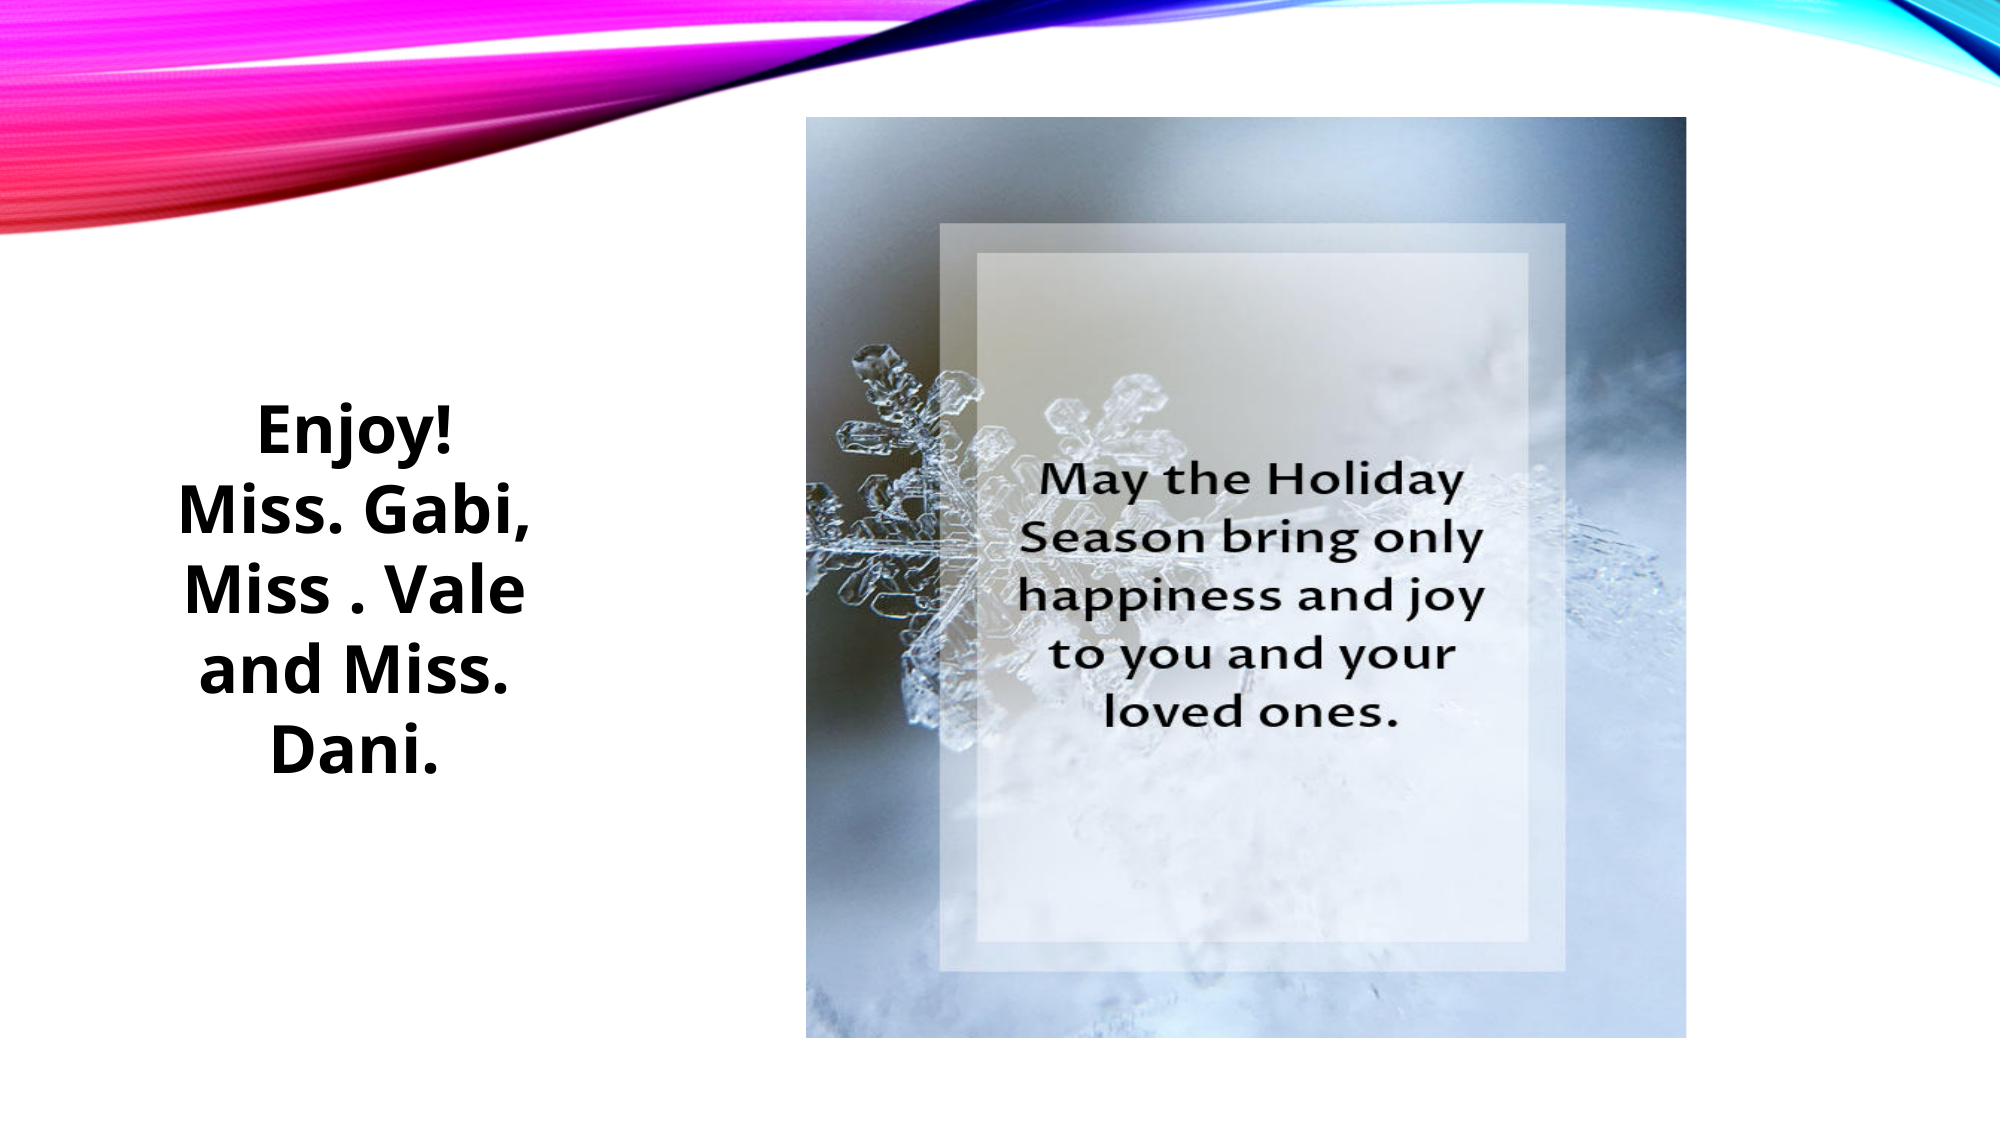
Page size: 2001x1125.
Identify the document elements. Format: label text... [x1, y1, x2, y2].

text_box Enjoy! Miss. Gabi, Miss . Vale and Miss. Dani. [102, 379, 607, 794]
picture [1890, 0, 2000, 75]
picture [0, 0, 2000, 1038]
picture [1910, 0, 2000, 45]
